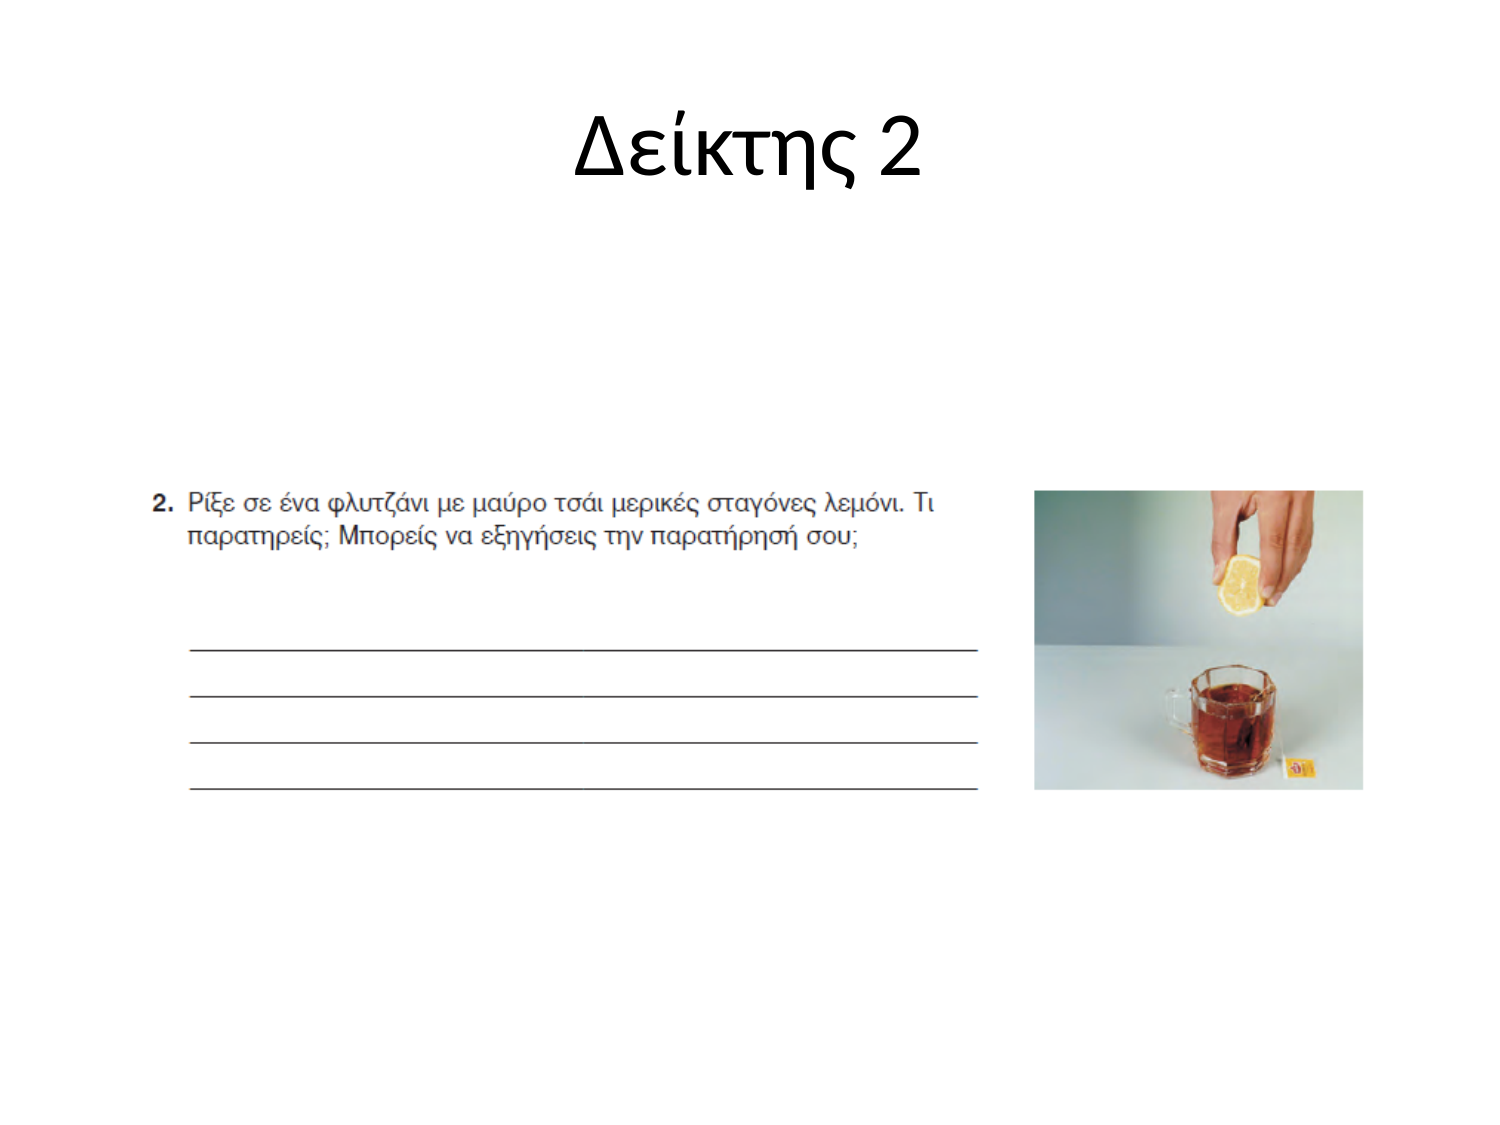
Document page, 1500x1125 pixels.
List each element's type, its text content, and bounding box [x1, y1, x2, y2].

title Δείκτης 2 [75, 45, 1425, 233]
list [114, 464, 1385, 804]
